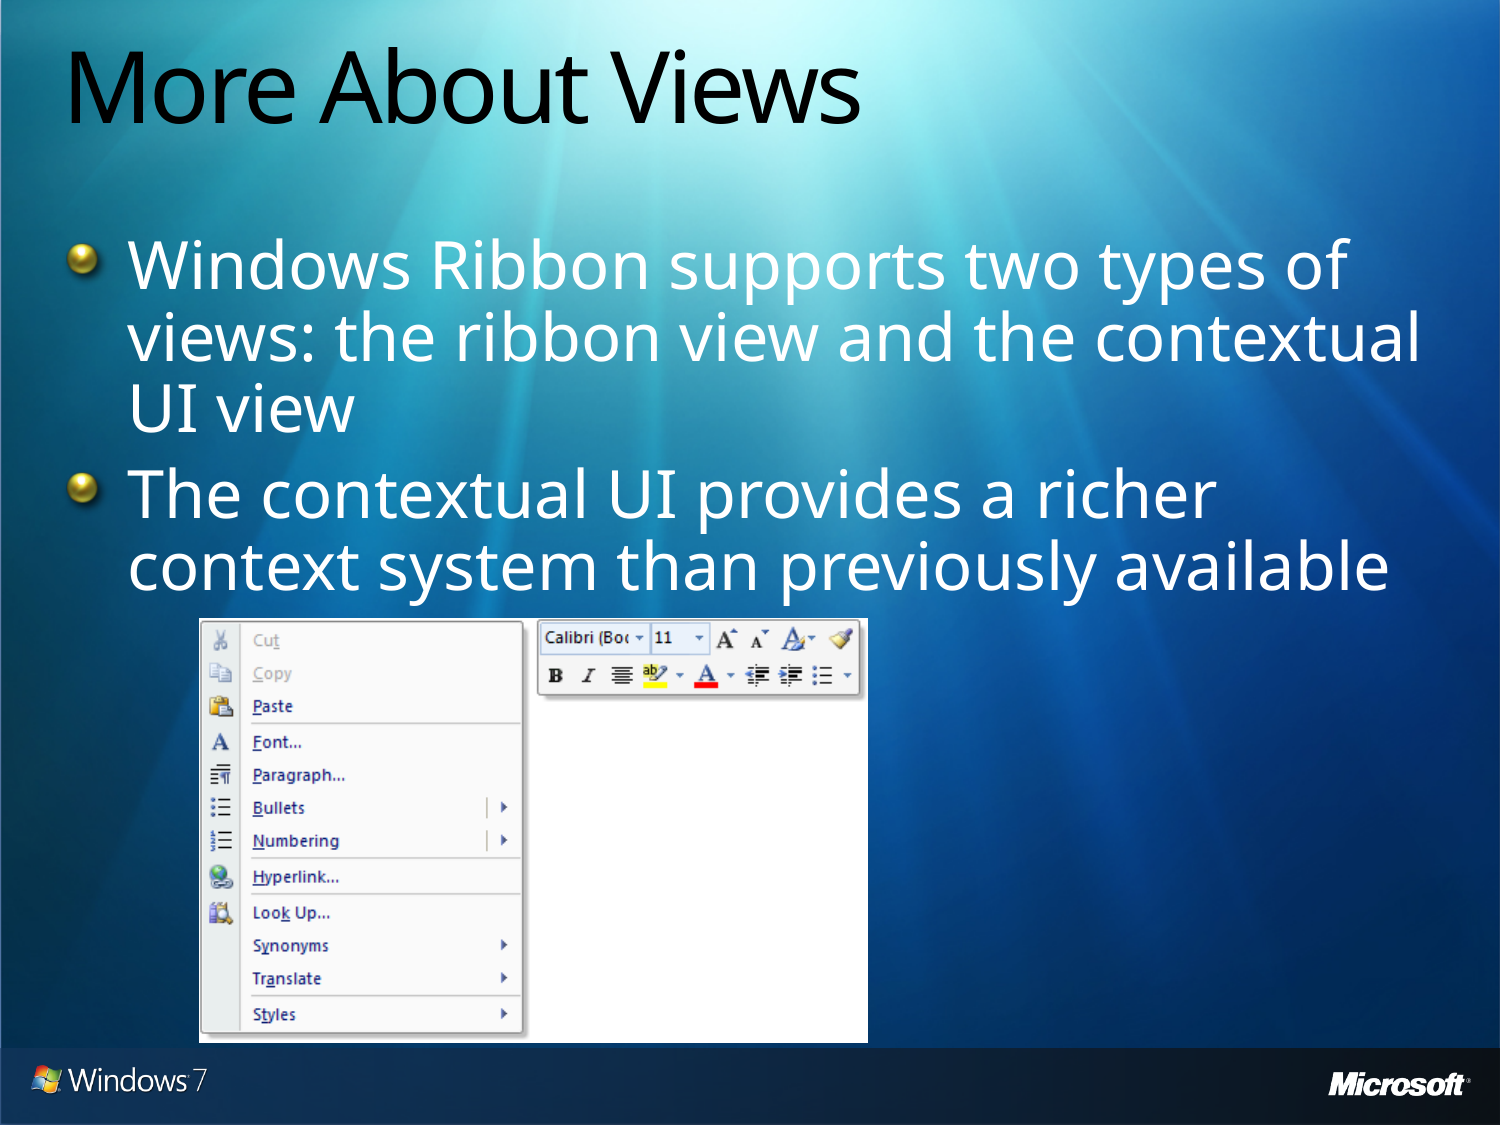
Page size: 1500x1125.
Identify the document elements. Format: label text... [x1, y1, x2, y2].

title More About Views [62, 37, 1438, 147]
picture [0, 0, 1500, 1048]
picture [1328, 1072, 1471, 1096]
list Windows Ribbon supports two types of views: the ribbon view and the contextual UI view The contextual UI provides a richer context system than previously available [62, 231, 1438, 612]
picture [12, 1062, 225, 1096]
